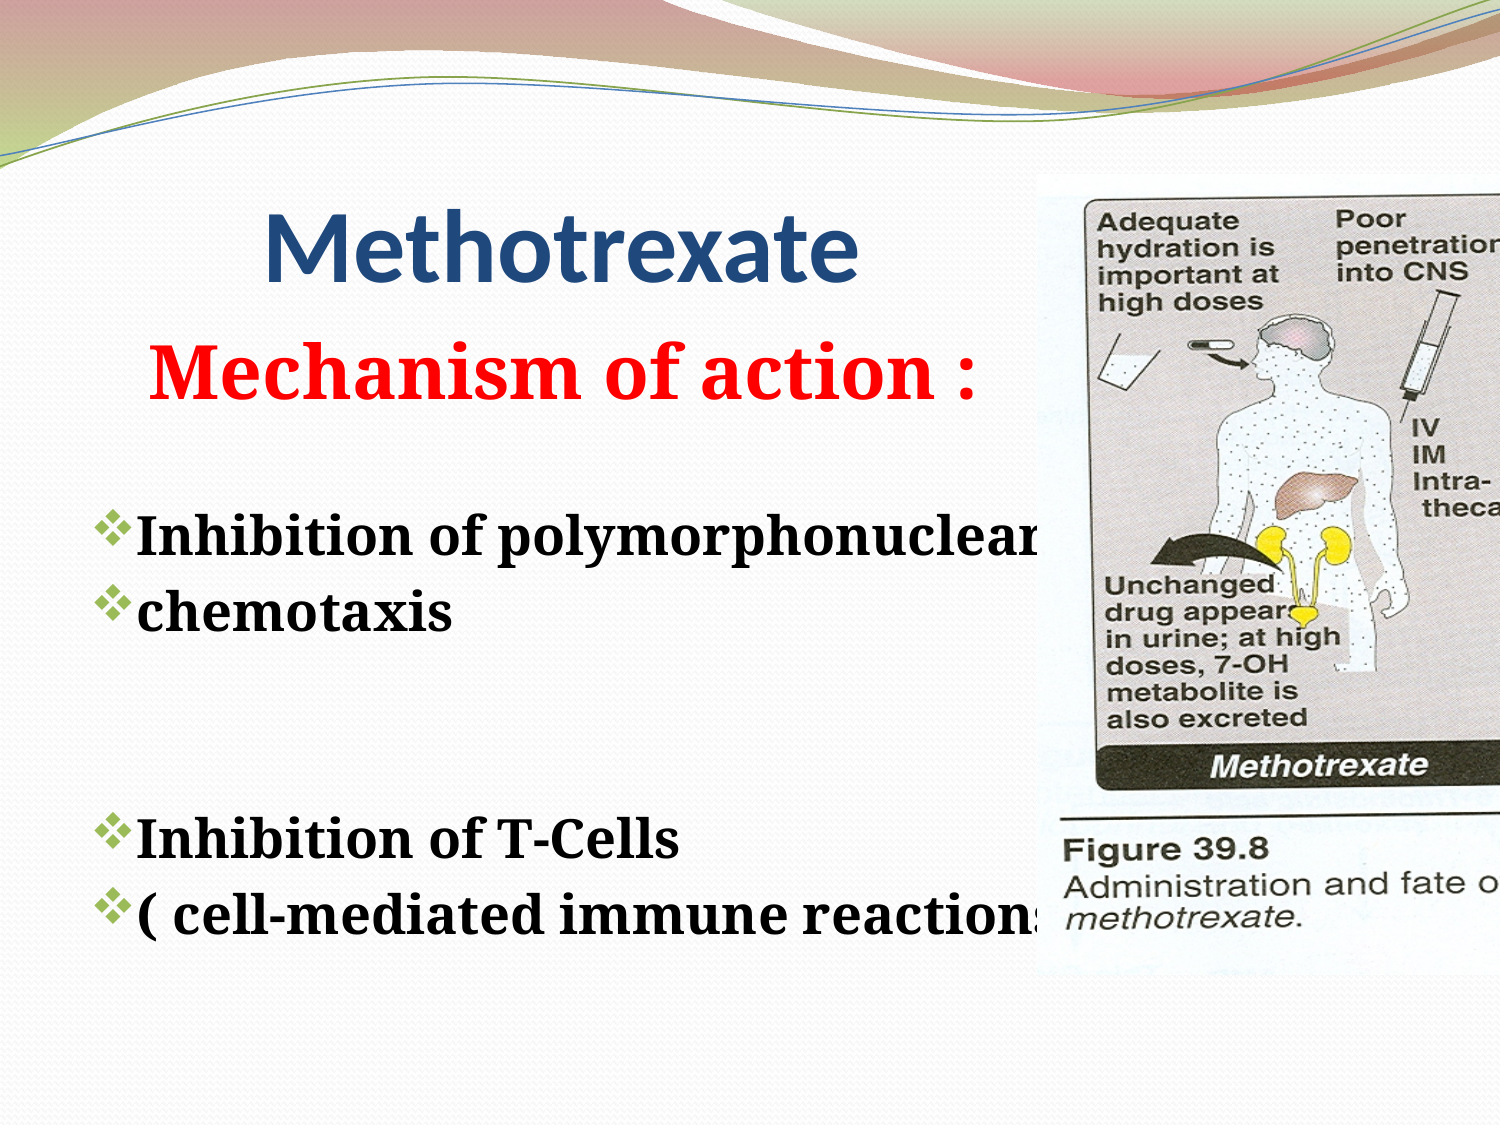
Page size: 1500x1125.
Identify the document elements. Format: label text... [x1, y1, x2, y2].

picture [1037, 174, 1500, 976]
text_box TNFα [1030, 176, 1037, 304]
title Methotrexate [74, 115, 1426, 304]
text_box [1030, 317, 1426, 988]
list Mechanism of action : Inhibition of polymorphonuclear chemotaxis Inhibition of T-Cells ( cell-mediated immune reactions) [74, 317, 1426, 1038]
